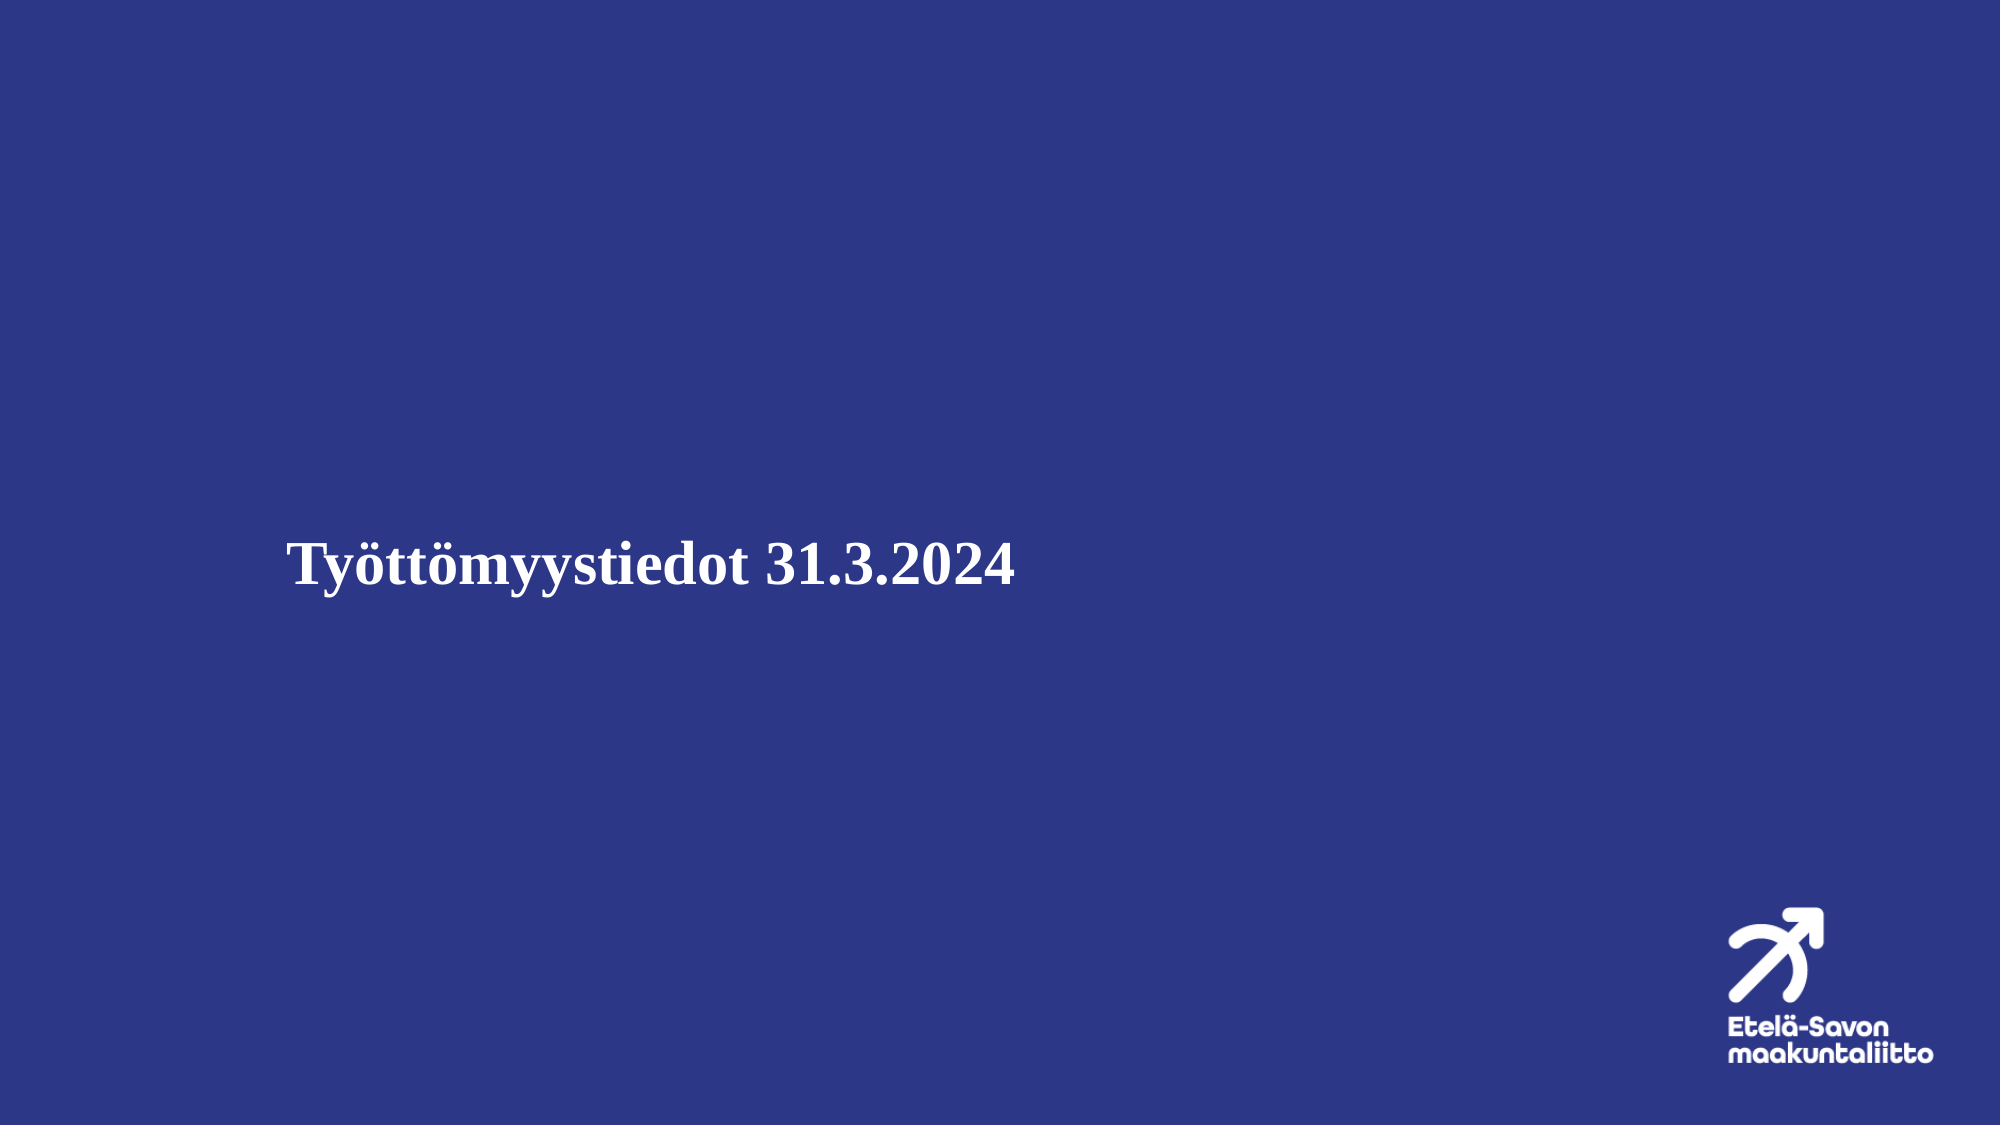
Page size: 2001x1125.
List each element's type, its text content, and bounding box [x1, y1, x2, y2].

picture [1707, 907, 2000, 1125]
title Työttömyystiedot 31.3.2024 [286, 334, 1648, 792]
